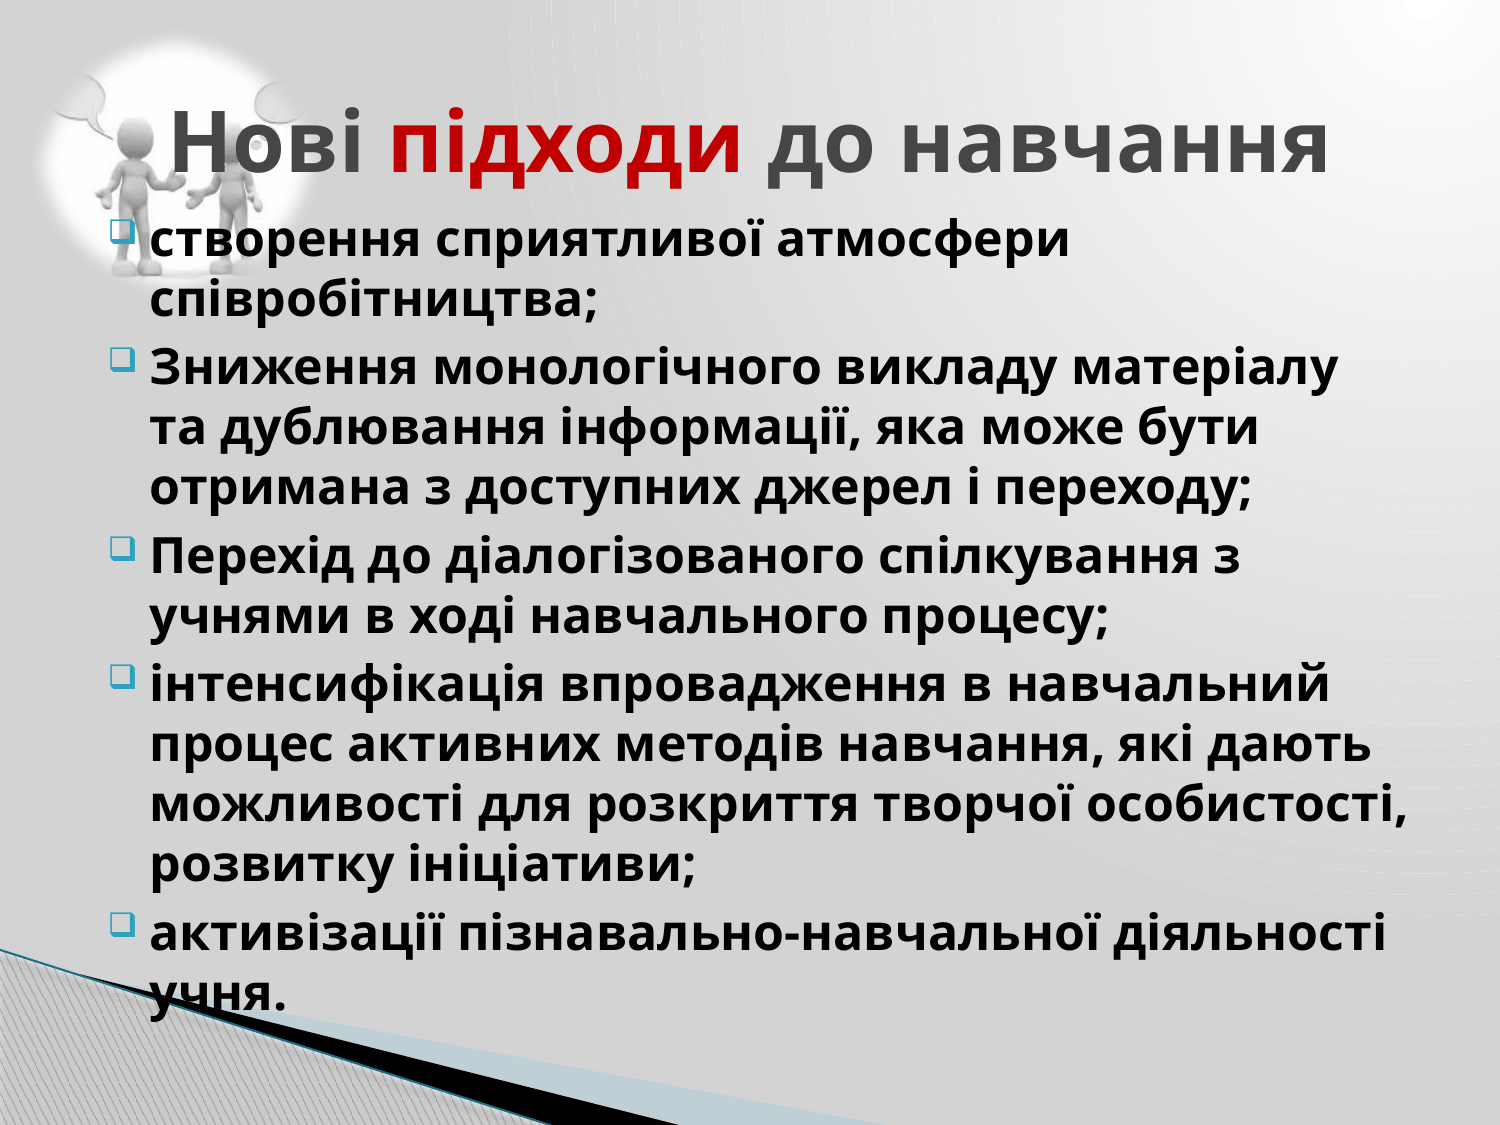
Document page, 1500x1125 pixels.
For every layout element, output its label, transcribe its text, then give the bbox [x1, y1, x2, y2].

picture [23, 23, 329, 305]
list створення сприятливої атмосфери співробітництва; Зниження монологічного викладу матеріалу та дублювання інформації, яка може бути отримана з доступних джерел і переходу; Перехід до діалогізованого спілкування з учнями в ході навчального процесу; інтенсифікація впровадження в навчальний процес активних методів навчання, які дають можливості для розкриття творчої особистості, розвитку ініціативи; активізації пізнавально-навчальної діяльності учня. [75, 233, 1425, 1043]
title Нові підходи до навчання [334, 45, 1425, 233]
